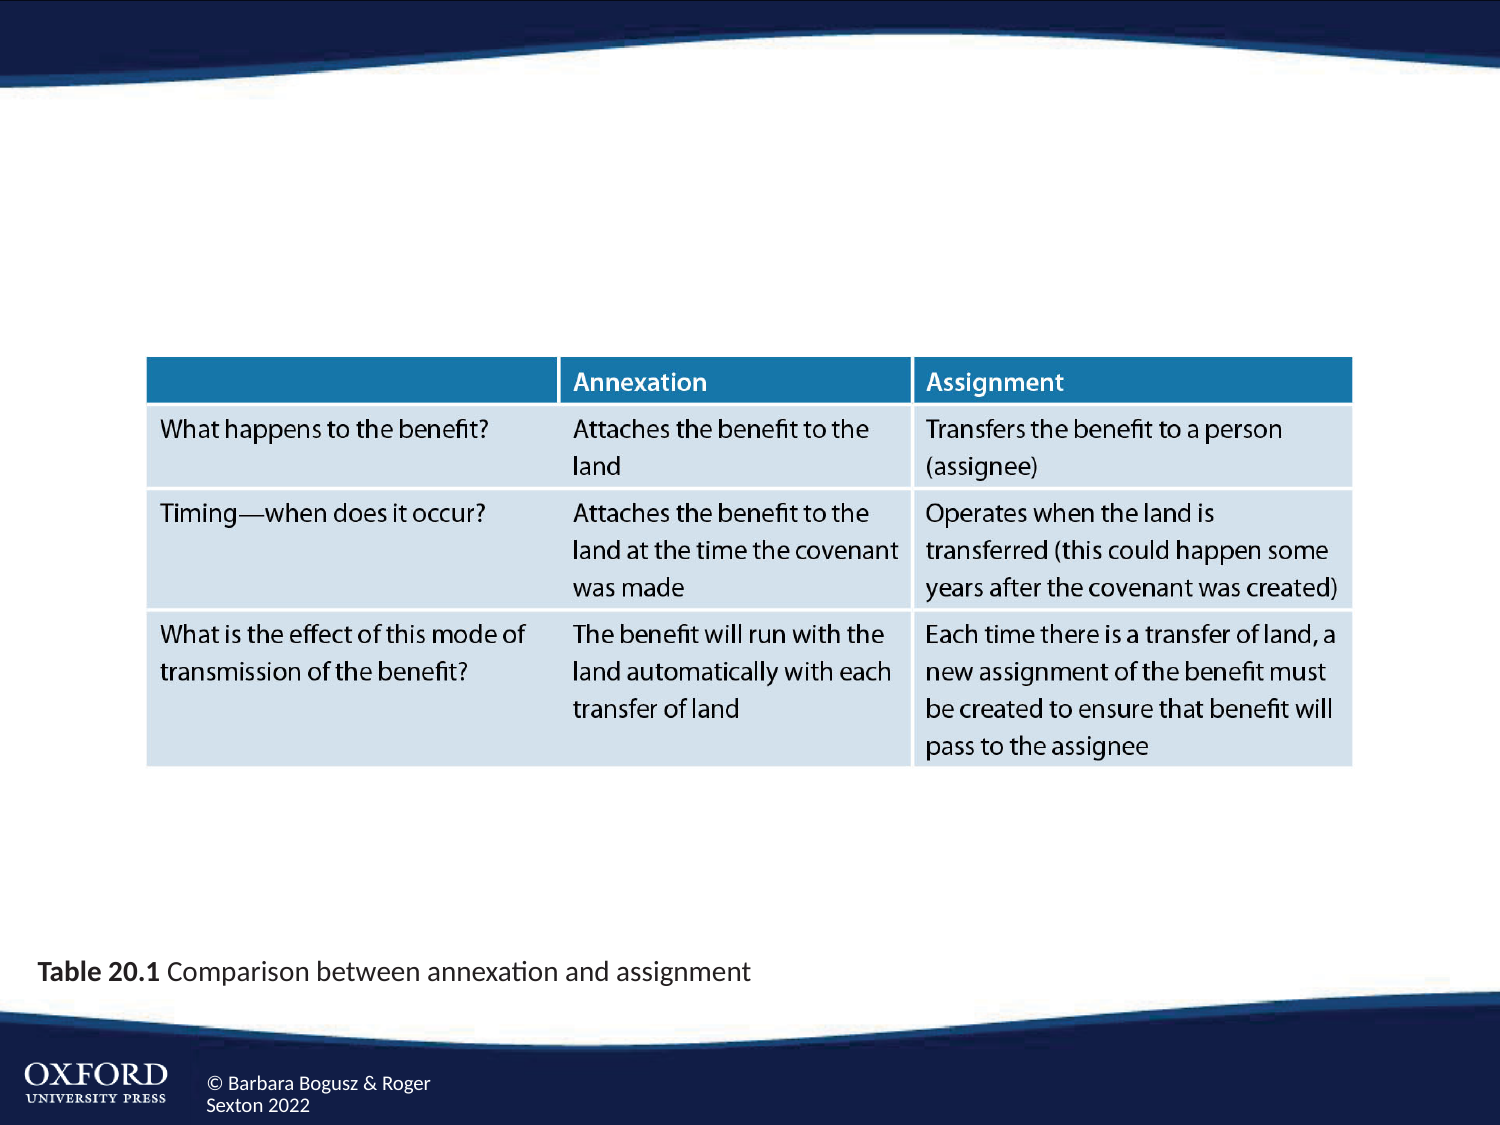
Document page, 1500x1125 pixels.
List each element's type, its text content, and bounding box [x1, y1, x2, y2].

picture [0, 0, 1500, 1125]
title Table 20.1 Comparison between annexation and assignment [37, 952, 1463, 988]
footer © Barbara Bogusz & Roger Sexton 2022 [204, 1072, 479, 1125]
